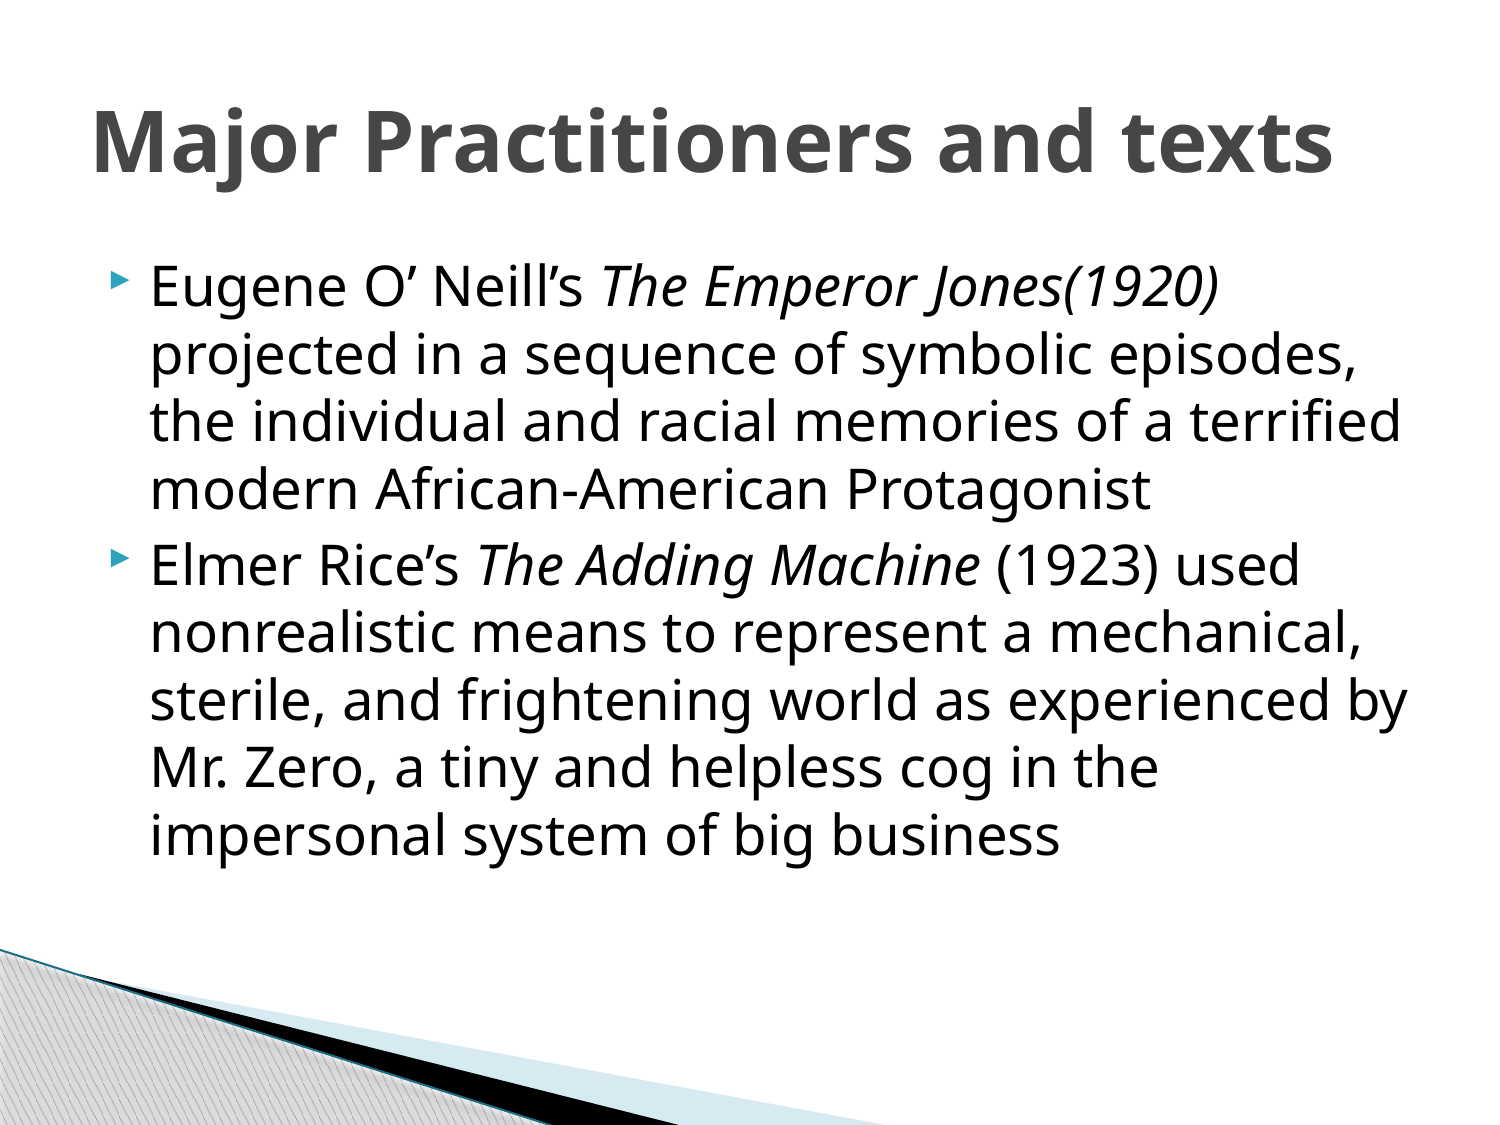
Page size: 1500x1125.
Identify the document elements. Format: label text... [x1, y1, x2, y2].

list Eugene O’ Neill’s The Emperor Jones(1920) projected in a sequence of symbolic episodes, the individual and racial memories of a terrified modern African-American Protagonist Elmer Rice’s The Adding Machine (1923) used nonrealistic means to represent a mechanical, sterile, and frightening world as experienced by Mr. Zero, a tiny and helpless cog in the impersonal system of big business [75, 243, 1425, 986]
title Major Practitioners and texts [75, 45, 1425, 233]
